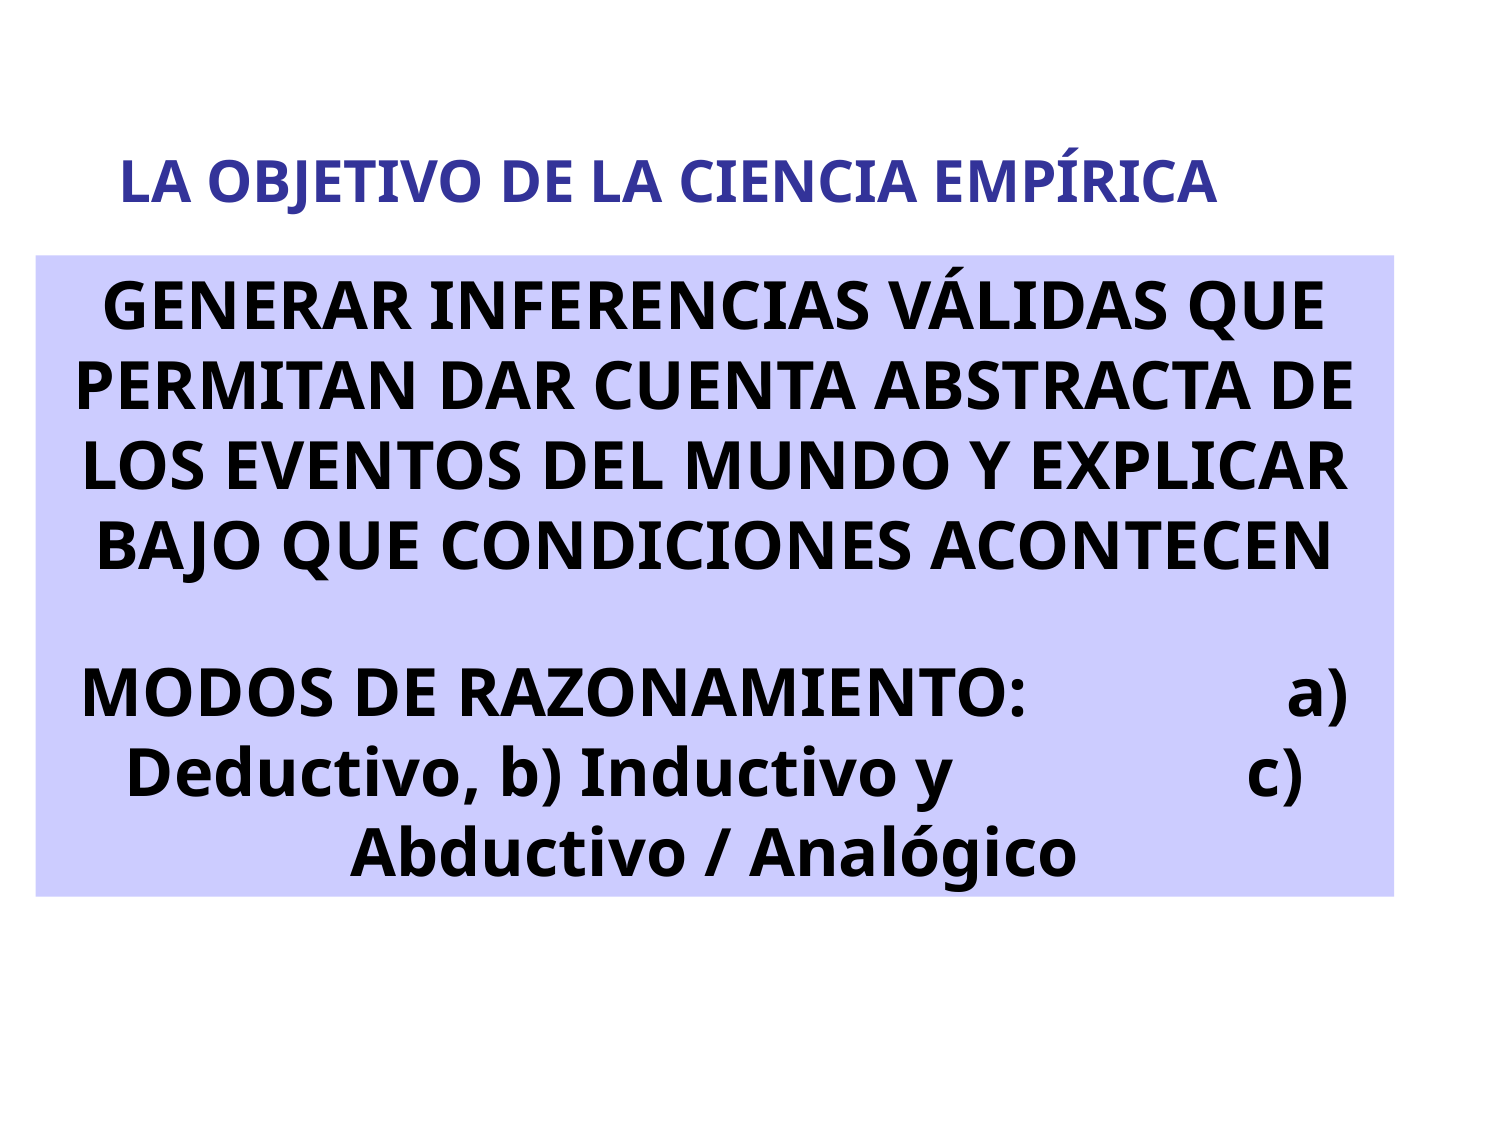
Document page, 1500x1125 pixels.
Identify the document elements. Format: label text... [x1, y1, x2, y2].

text_box GENERAR INFERENCIAS VÁLIDAS QUE PERMITAN DAR CUENTA ABSTRACTA DE LOS EVENTOS DEL MUNDO Y EXPLICAR BAJO QUE CONDICIONES ACONTECEN MODOS DE RAZONAMIENTO: a) Deductivo, b) Inductivo y c) Abductivo / Analógico [35, 255, 1395, 897]
text_box LA OBJETIVO DE LA CIENCIA EMPÍRICA [103, 137, 1332, 222]
